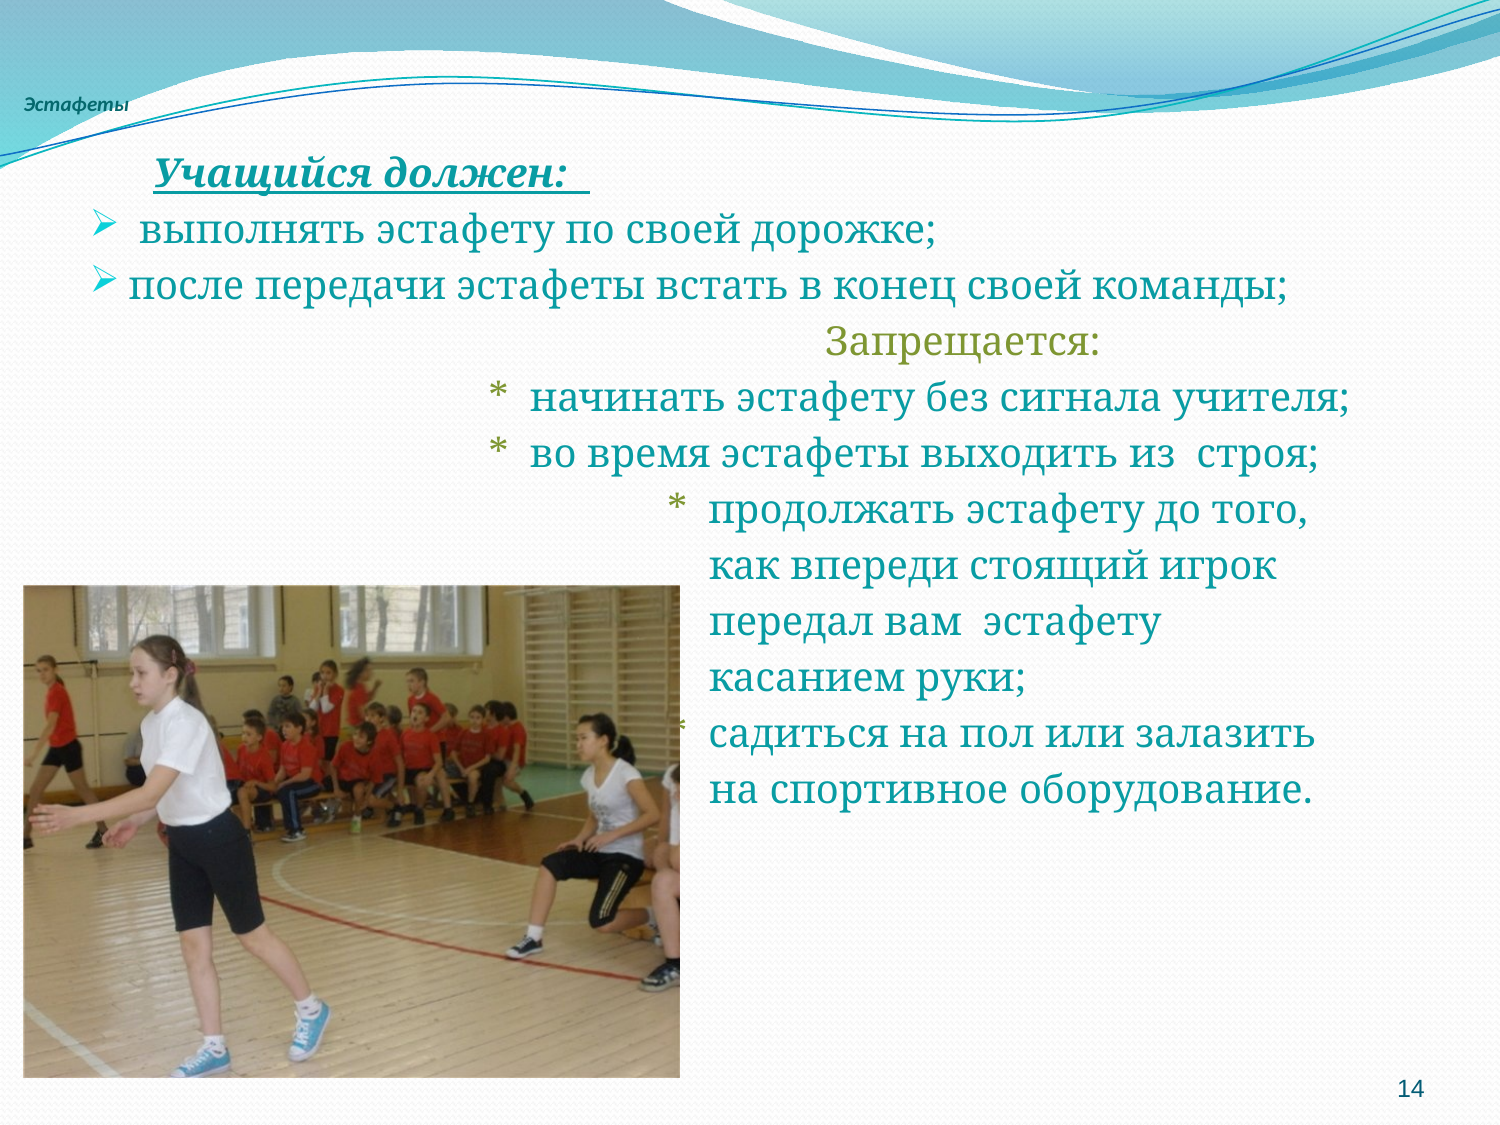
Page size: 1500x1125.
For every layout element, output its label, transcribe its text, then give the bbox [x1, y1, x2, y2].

list Учащийся должен: выполнять эстафету по своей дорожке; после передачи эстафеты встать в конец своей команды; Запрещается: * начинать эстафету без сигнала учителя; * во время эстафеты выходить из строя; * продолжать эстафету до того, как впереди стоящий игрок передал вам эстафету касанием руки; * садиться на пол или залазить на спортивное оборудование. [75, 140, 1425, 1005]
title Эстафеты [23, 82, 1374, 141]
picture [23, 585, 680, 1079]
slide_number 14 [1299, 1042, 1425, 1103]
